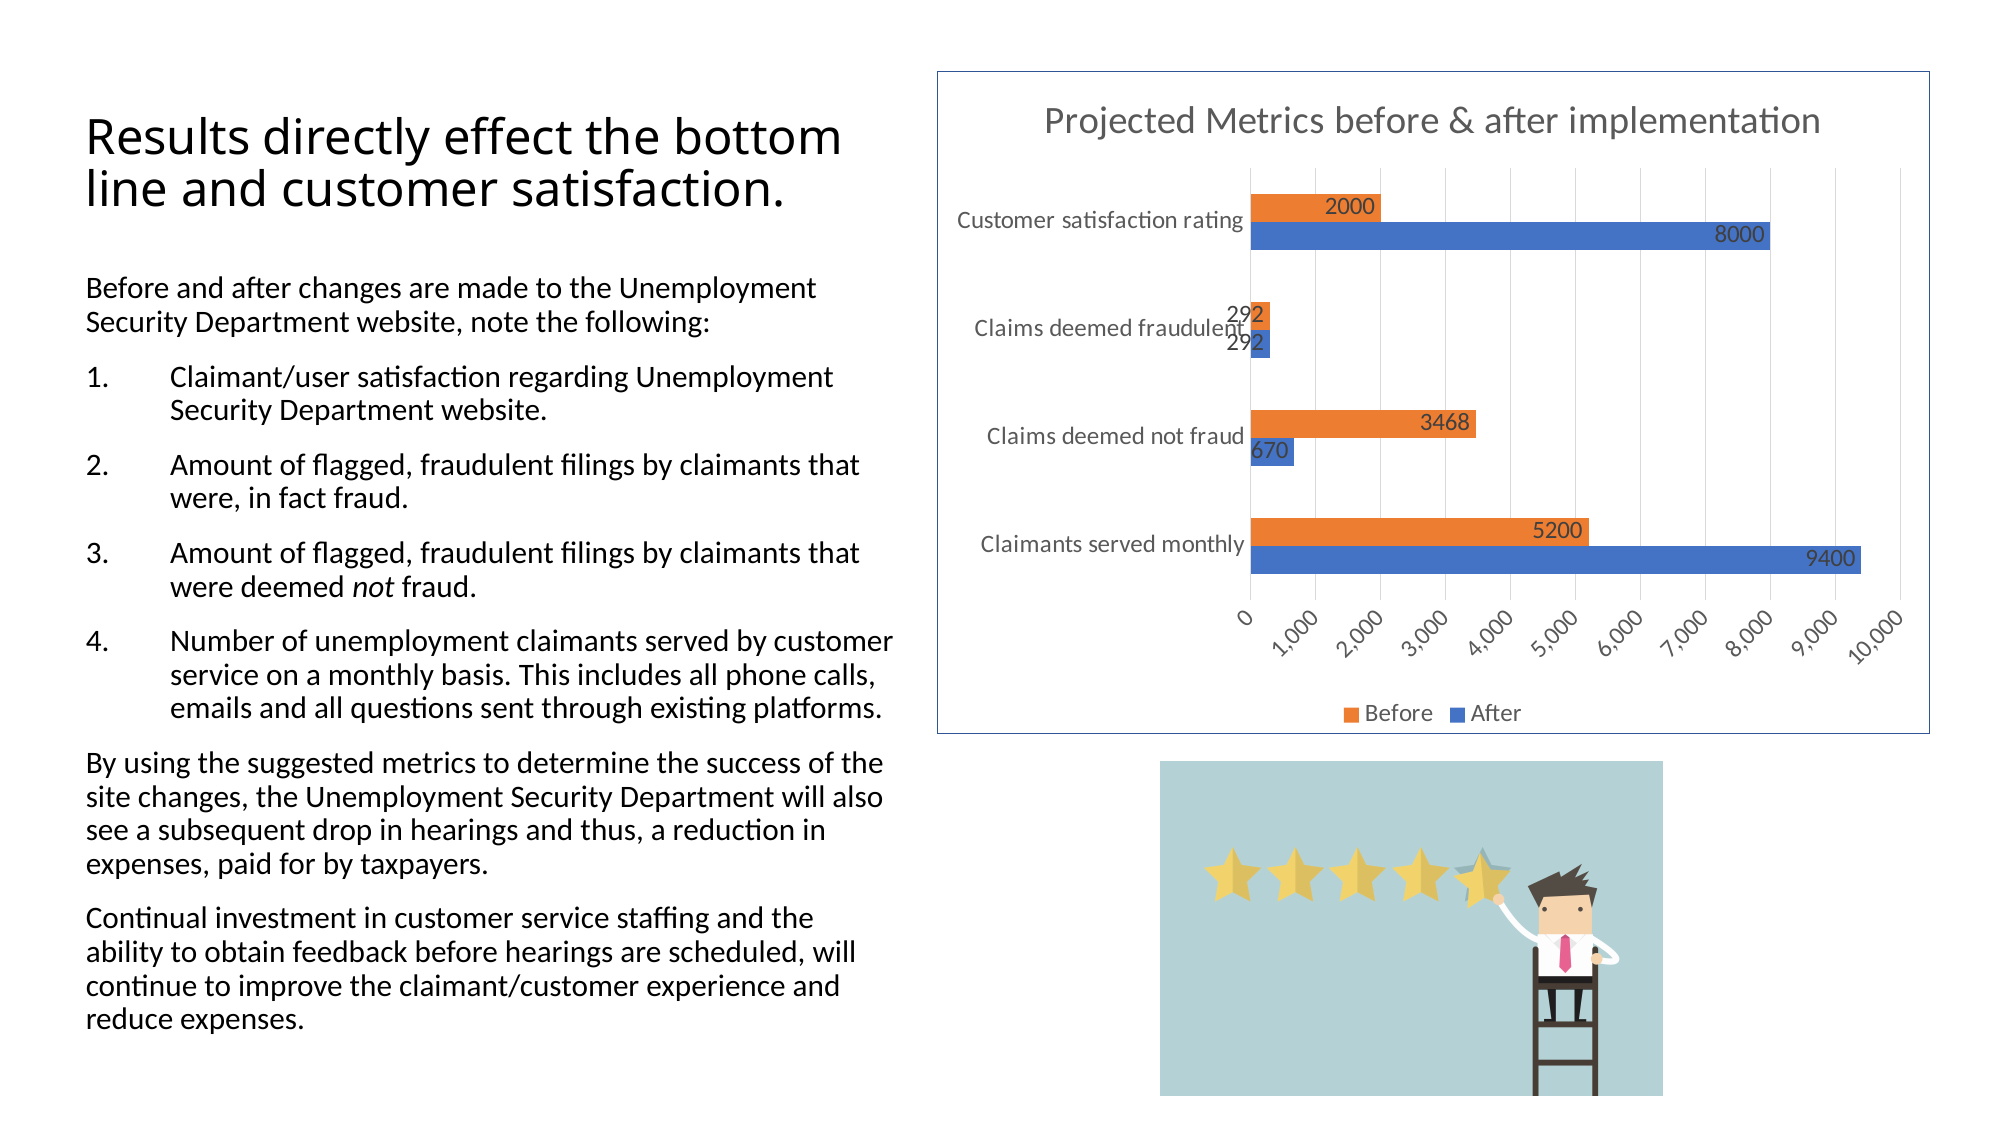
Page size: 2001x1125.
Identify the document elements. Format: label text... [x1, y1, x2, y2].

list Before and after changes are made to the Unemployment Security Department website, note the following: Claimant/user satisfaction regarding Unemployment Security Department website. Amount of flagged, fraudulent filings by claimants that were, in fact fraud. Amount of flagged, fraudulent filings by claimants that were deemed not fraud. Number of unemployment claimants served by customer service on a monthly basis. This includes all phone calls, emails and all questions sent through existing platforms. By using the suggested metrics to determine the success of the site changes, the Unemployment Security Department will also see a subsequent drop in hearings and thus, a reduction in expenses, paid for by taxpayers. Continual investment in customer service staffing and the ability to obtain feedback before hearings are scheduled, will continue to improve the claimant/customer experience and reduce expenses. [70, 264, 911, 1125]
picture [1160, 761, 1663, 1096]
chart [937, 71, 1930, 734]
title Results directly effect the bottom line and customer satisfaction. [70, 71, 911, 225]
